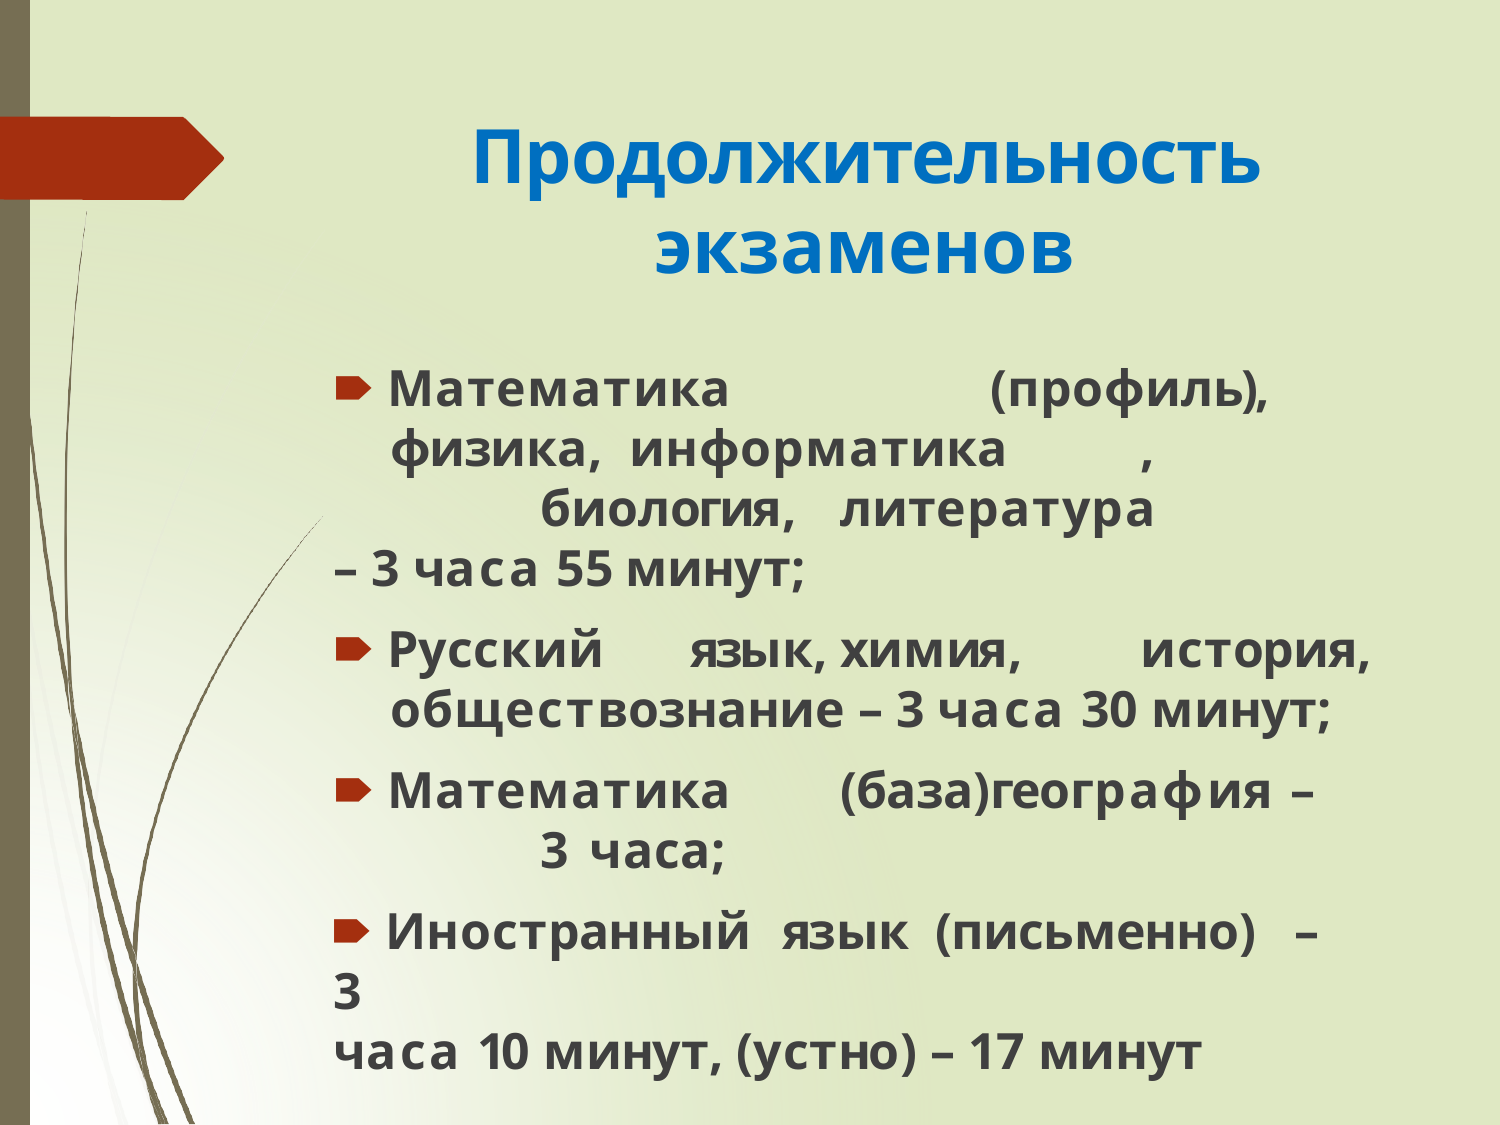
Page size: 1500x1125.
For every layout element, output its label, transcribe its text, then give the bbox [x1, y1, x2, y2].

text_box 🠶 Математика (профиль), физика, информатика , биология, литература – 3 часа 55 минут; 🠶 Русский язык, химия, история, обществознание – 3 часа 30 минут; 🠶 Математика (база) география – 3 часа; 🠶 Иностранный язык (письменно) – 3 часа 10 минут, (устно) – 17 минут [331, 354, 1389, 1080]
picture [30, 0, 1500, 1125]
title Продолжительность экзаменов [119, 106, 1381, 297]
